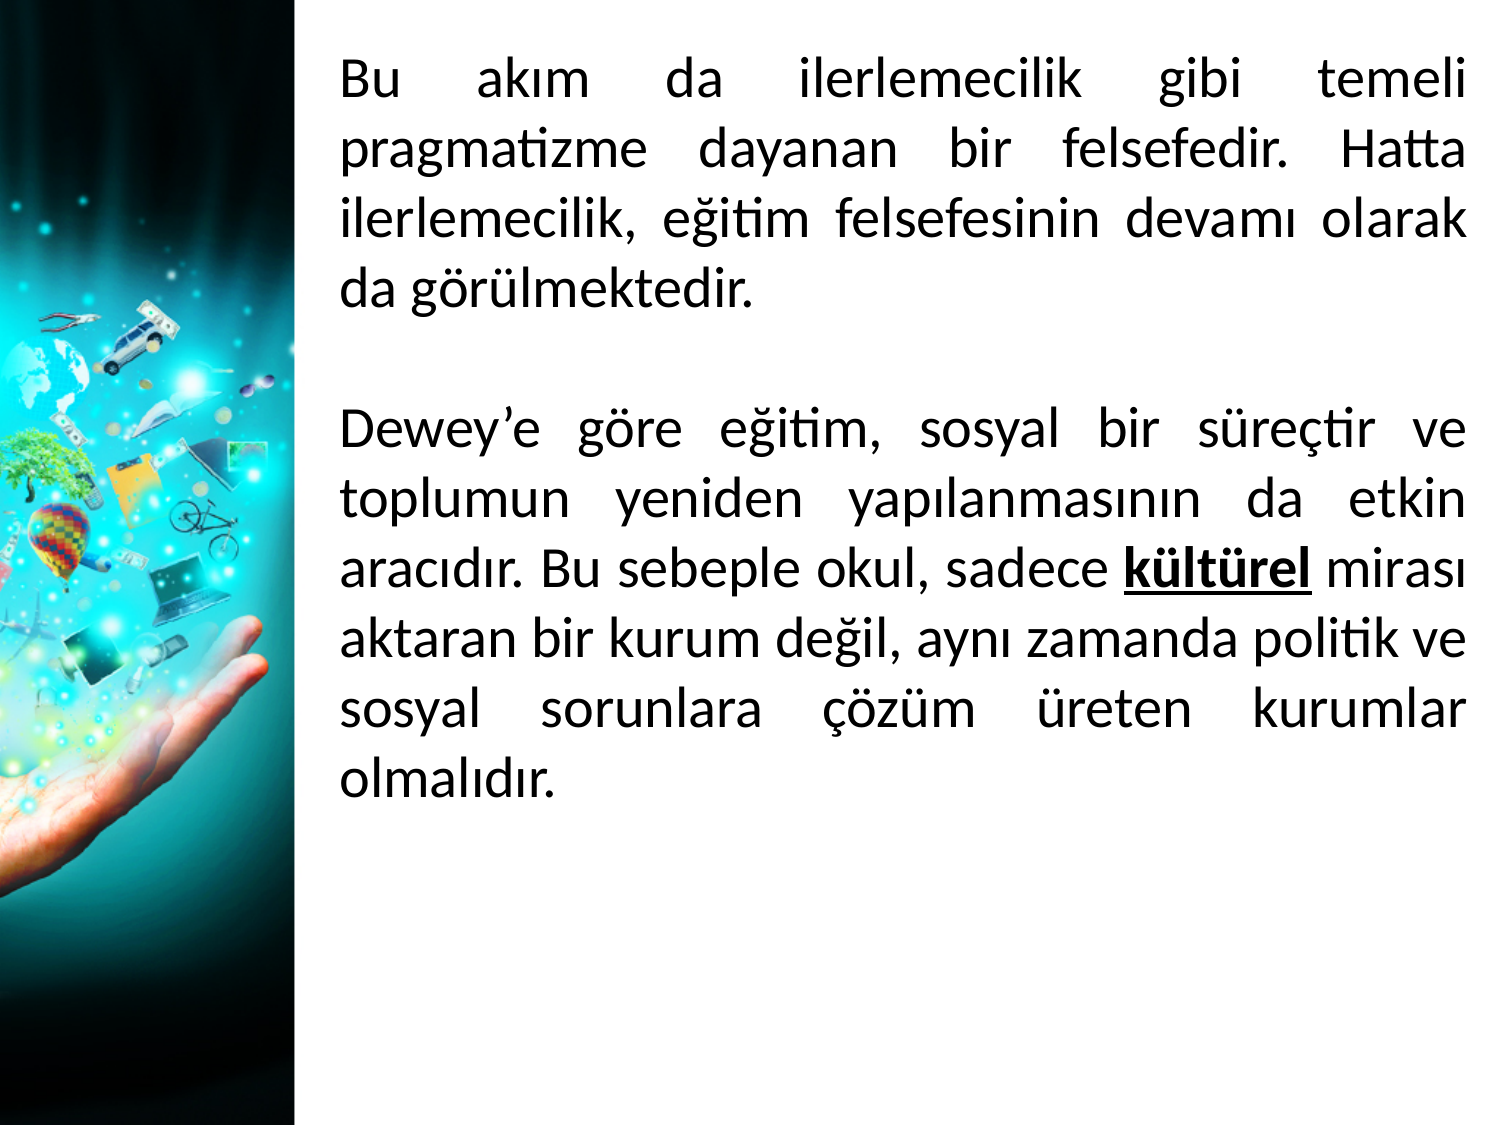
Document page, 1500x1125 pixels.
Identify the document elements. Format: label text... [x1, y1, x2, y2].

text_box [301, 30, 1466, 188]
picture [0, 0, 1500, 1125]
text_box Bu akım da ilerlemecilik gibi temeli pragmatizme dayanan bir felsefedir. Hatta ilerlemecilik, eğitim felsefesinin devamı olarak da görülmektedir. Dewey’e göre eğitim, sosyal bir süreçtir ve toplumun yeniden yapılanmasının da etkin aracıdır. Bu sebeple okul, sadece kültürel mirası aktaran bir kurum değil, aynı zamanda politik ve sosyal sorunlara çözüm üreten kurumlar olmalıdır. [324, 31, 1483, 817]
